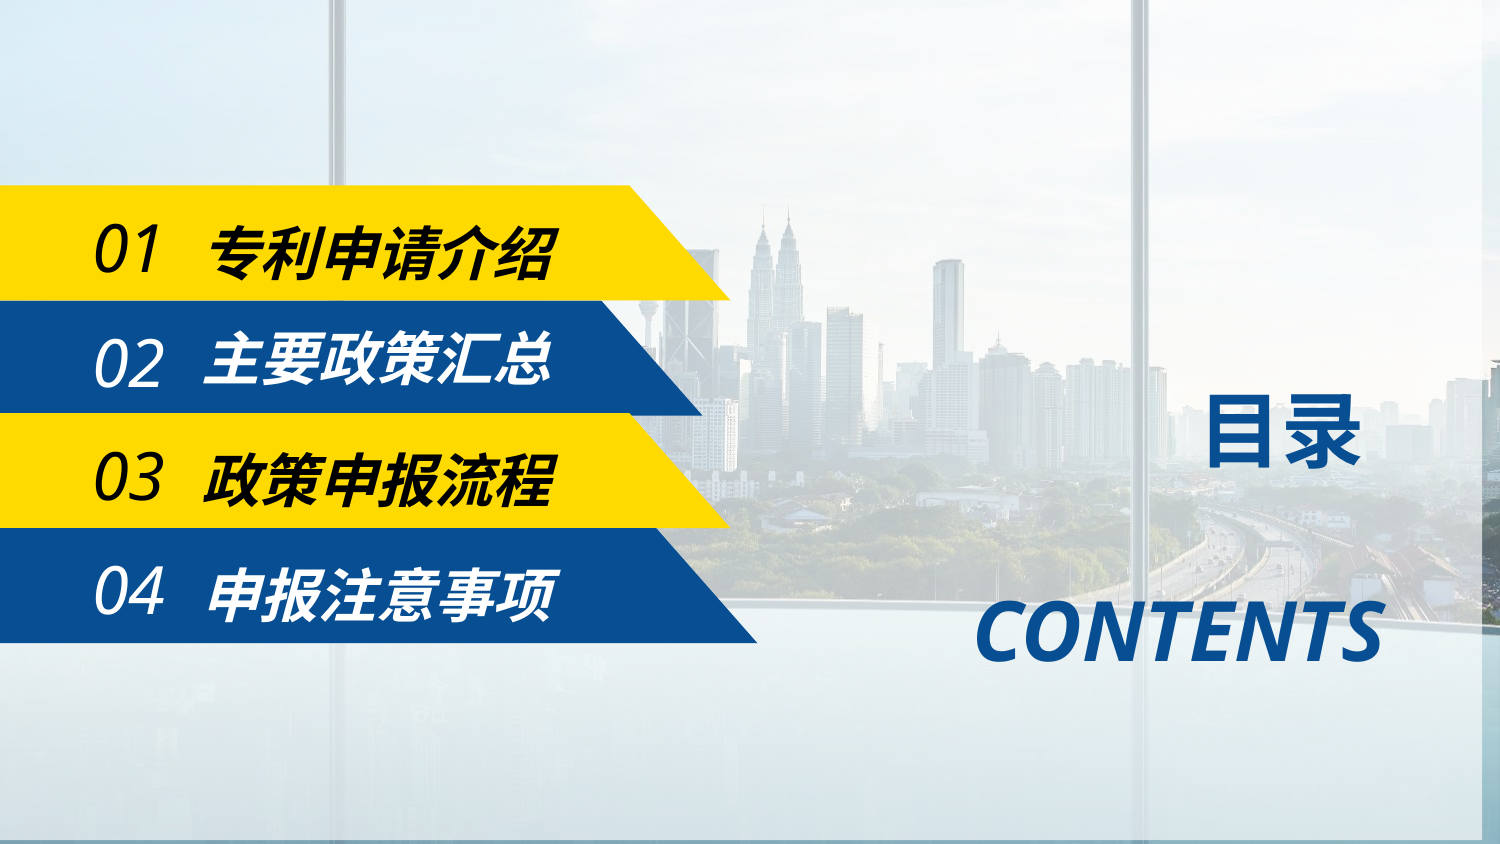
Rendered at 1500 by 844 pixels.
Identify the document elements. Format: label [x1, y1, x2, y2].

text_box [0, 412, 731, 526]
text_box [0, 300, 703, 411]
picture [0, 0, 1500, 844]
text_box [0, 527, 758, 644]
